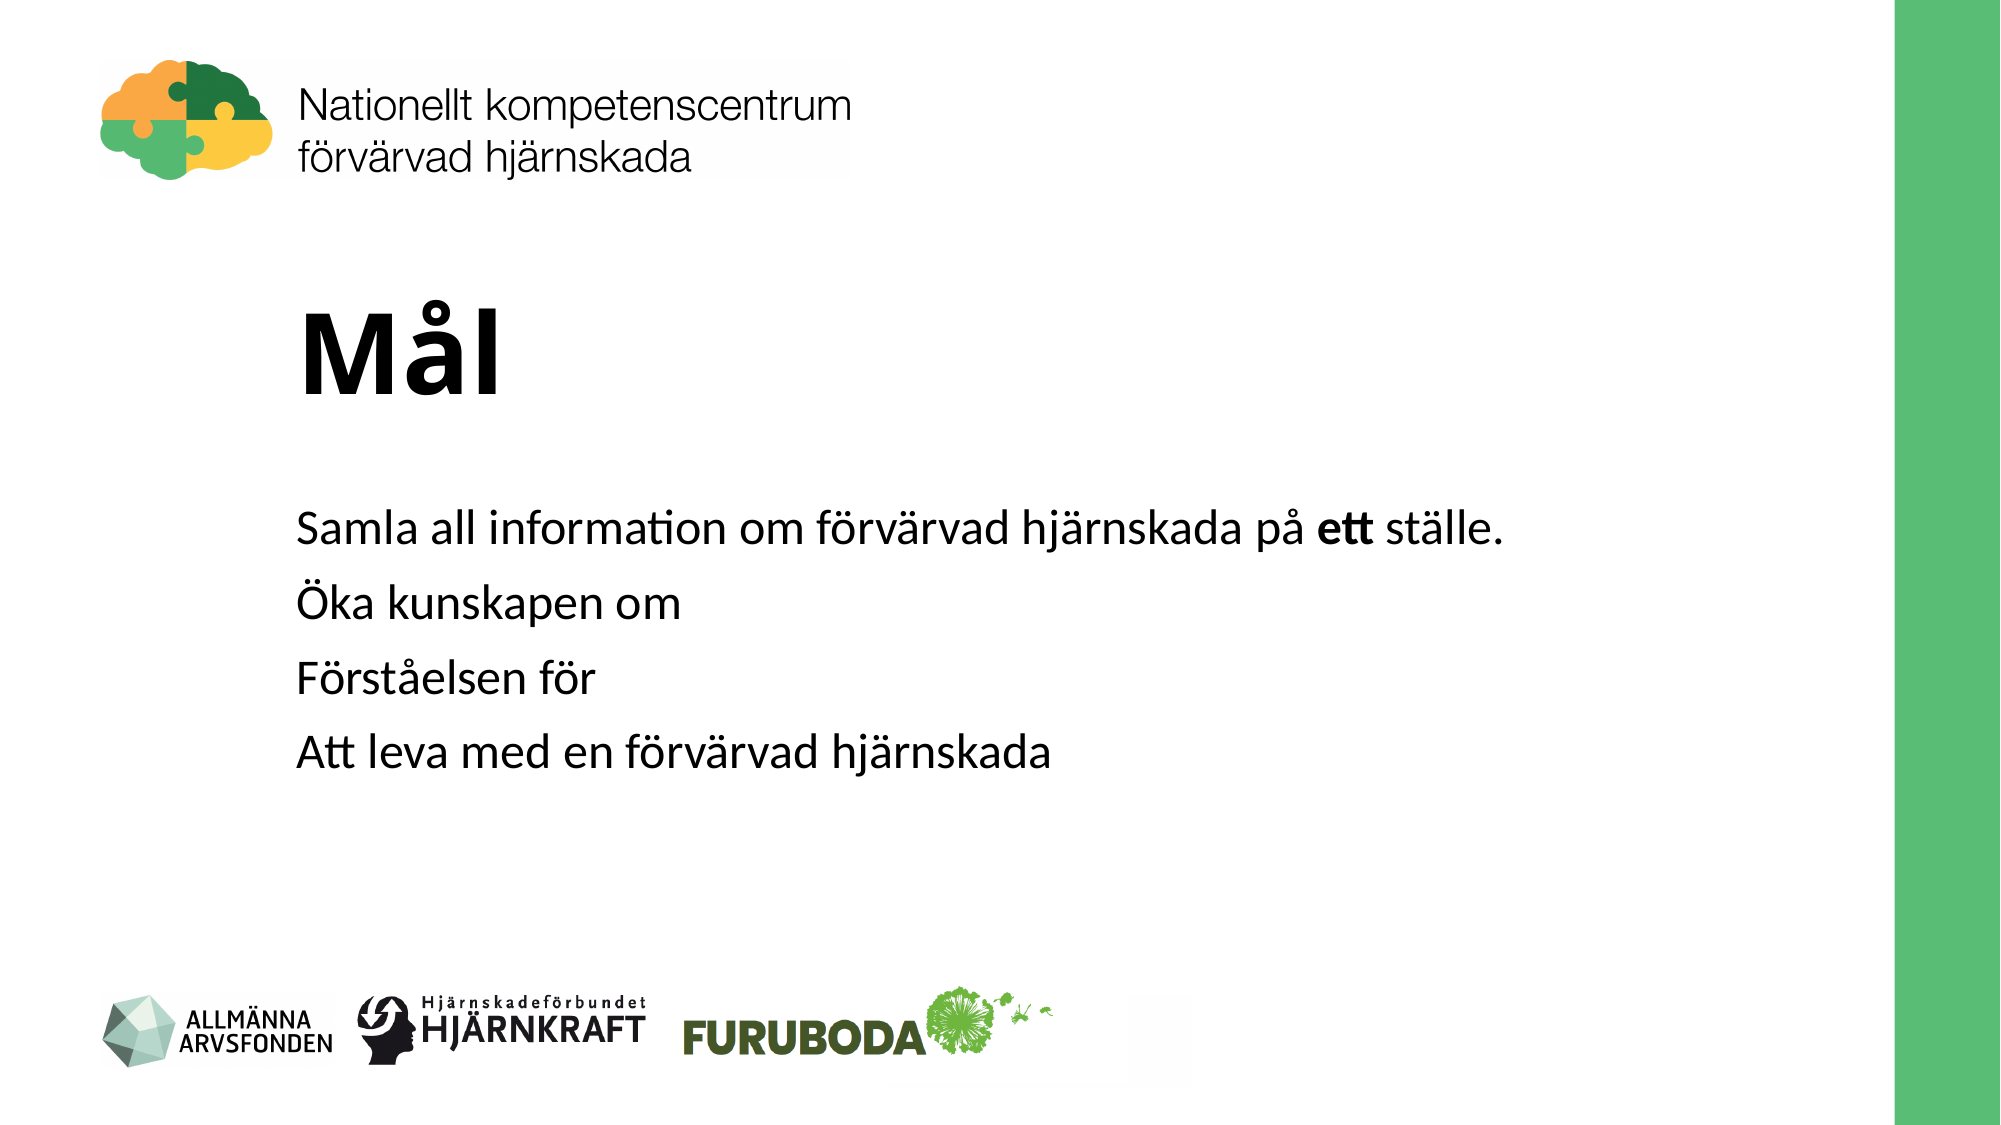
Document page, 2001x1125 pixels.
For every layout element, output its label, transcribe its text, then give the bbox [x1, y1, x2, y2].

picture [674, 980, 1191, 1089]
title Mål [281, 289, 1782, 415]
picture [357, 992, 646, 1065]
subtitle Samla all information om förvärvad hjärnskada på ett ställe. Öka kunskapen om Förståelsen för Att leva med en förvärvad hjärnskada [281, 493, 1782, 830]
text_box [674, 972, 1129, 1084]
picture [100, 993, 334, 1069]
picture [100, 60, 850, 180]
